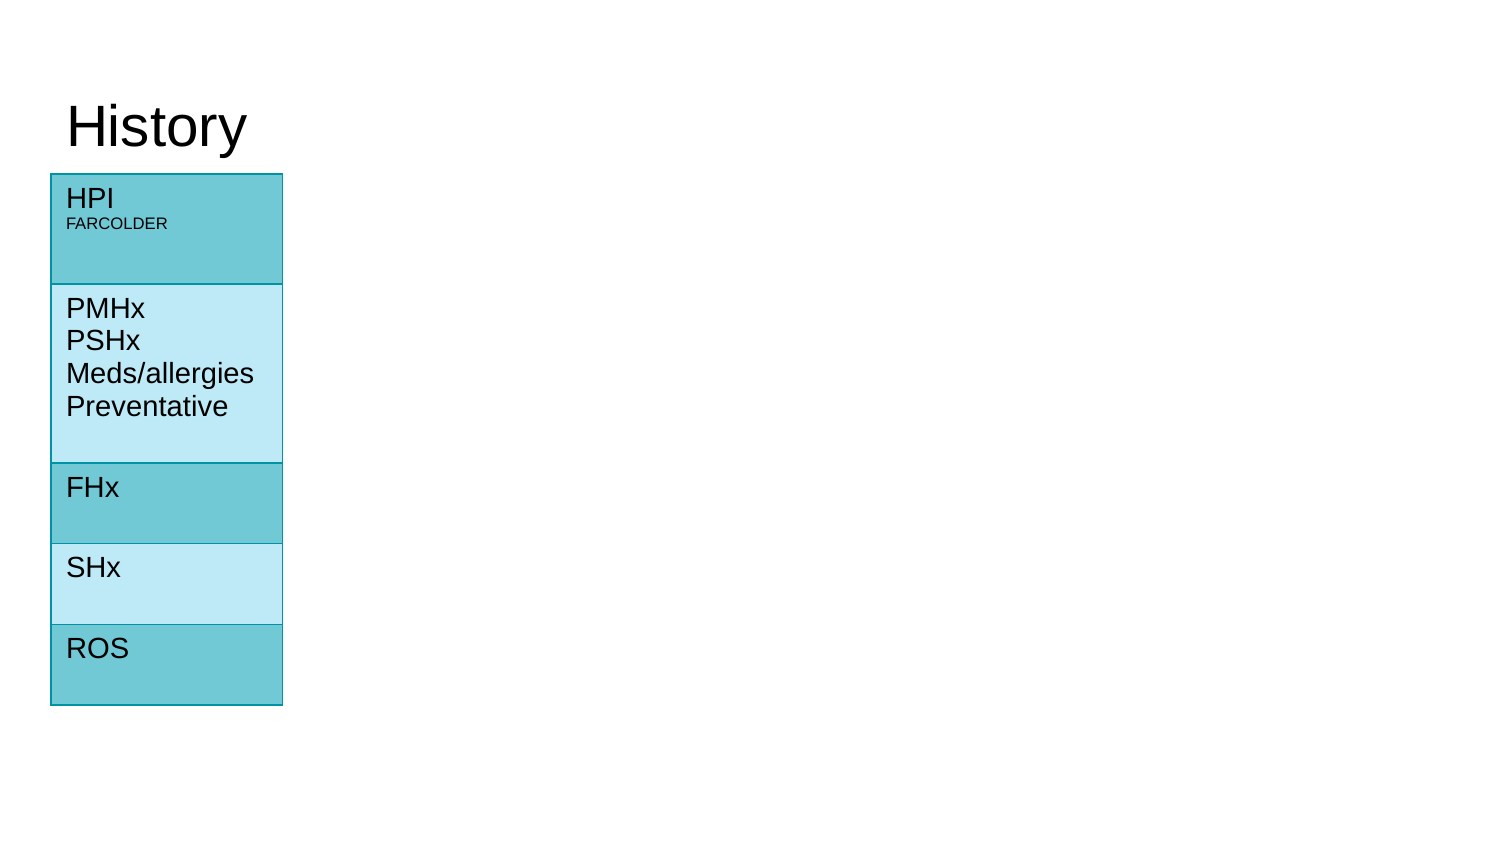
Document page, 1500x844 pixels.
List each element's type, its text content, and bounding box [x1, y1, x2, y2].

table_header HPI FARCOLDER [52, 175, 282, 283]
table_cell PMHx PSHx Meds/allergies Preventative [52, 285, 282, 462]
title History [51, 72, 1449, 167]
table_cell SHx [52, 544, 282, 624]
table_cell ROS [52, 625, 282, 704]
table_cell FHx [52, 464, 282, 543]
